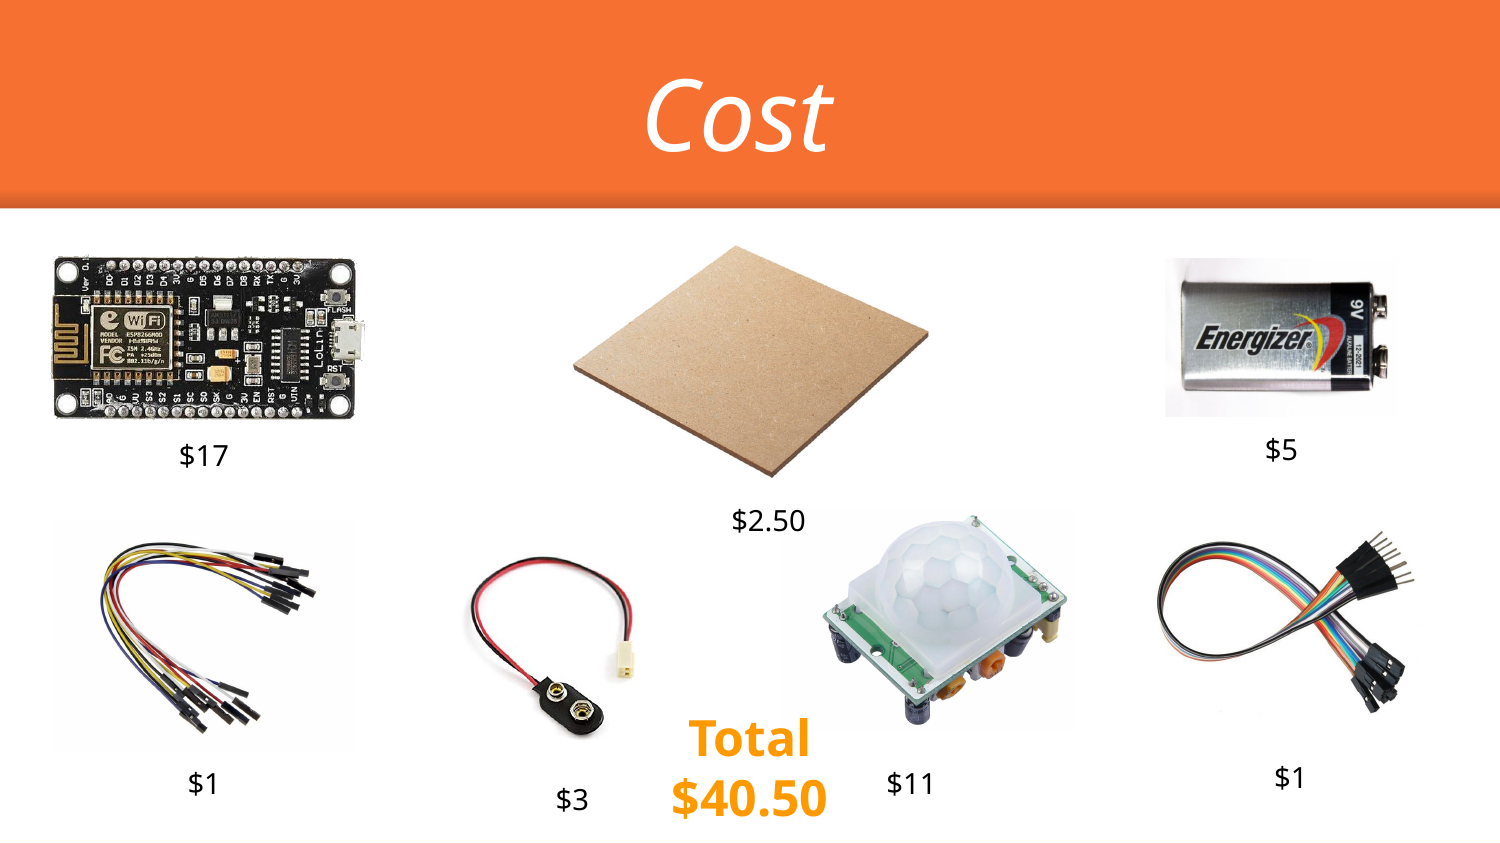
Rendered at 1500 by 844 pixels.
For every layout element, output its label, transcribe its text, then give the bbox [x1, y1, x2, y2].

text_box $3 [487, 766, 658, 831]
picture [450, 543, 658, 751]
picture [1165, 221, 1398, 454]
picture [51, 521, 358, 751]
picture [562, 233, 938, 488]
text_box $1 [149, 761, 260, 804]
text_box Total $40.50 [633, 691, 867, 767]
picture [42, 176, 366, 499]
text_box $2.50 [716, 496, 827, 552]
text_box Cost [110, 36, 1363, 177]
picture [1142, 519, 1439, 719]
picture [778, 505, 1075, 732]
text_box $1 [1225, 744, 1357, 810]
text_box $11 [871, 750, 982, 804]
